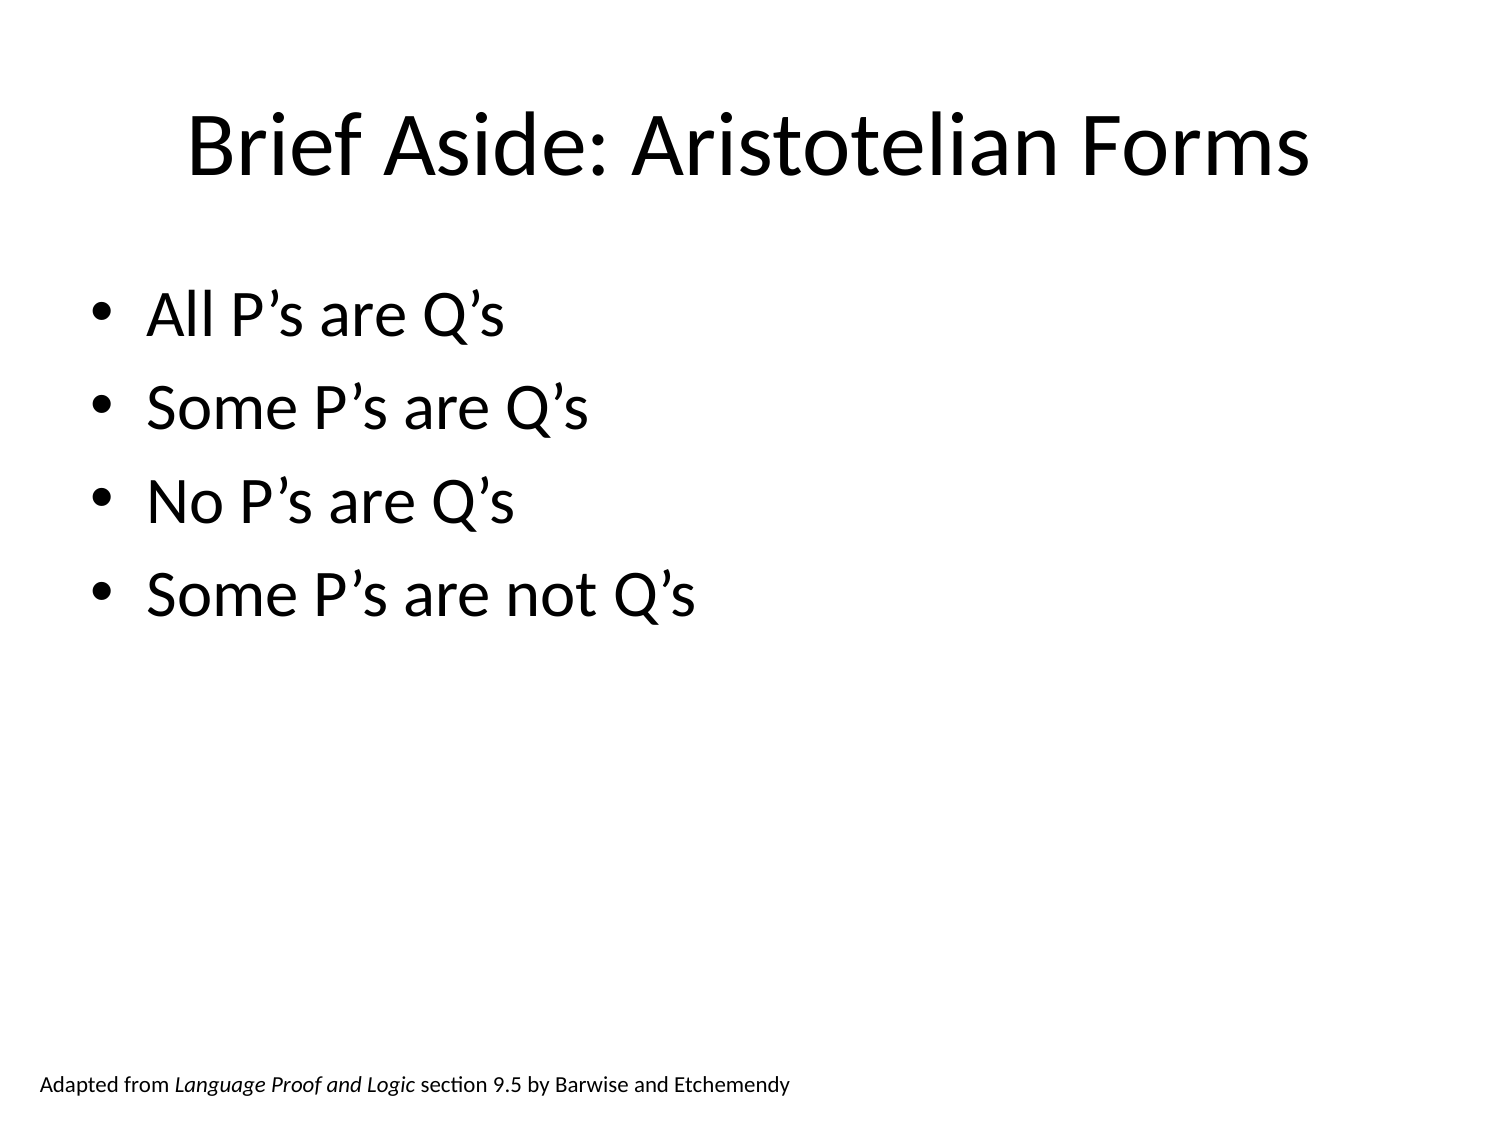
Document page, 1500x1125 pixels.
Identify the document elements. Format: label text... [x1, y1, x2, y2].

title Brief Aside: Aristotelian Forms [75, 45, 1425, 233]
text_box Adapted from Language Proof and Logic section 9.5 by Barwise and Etchemendy [24, 1062, 975, 1105]
list All P’s are Q’s Some P’s are Q’s No P’s are Q’s Some P’s are not Q’s [75, 262, 1425, 1005]
